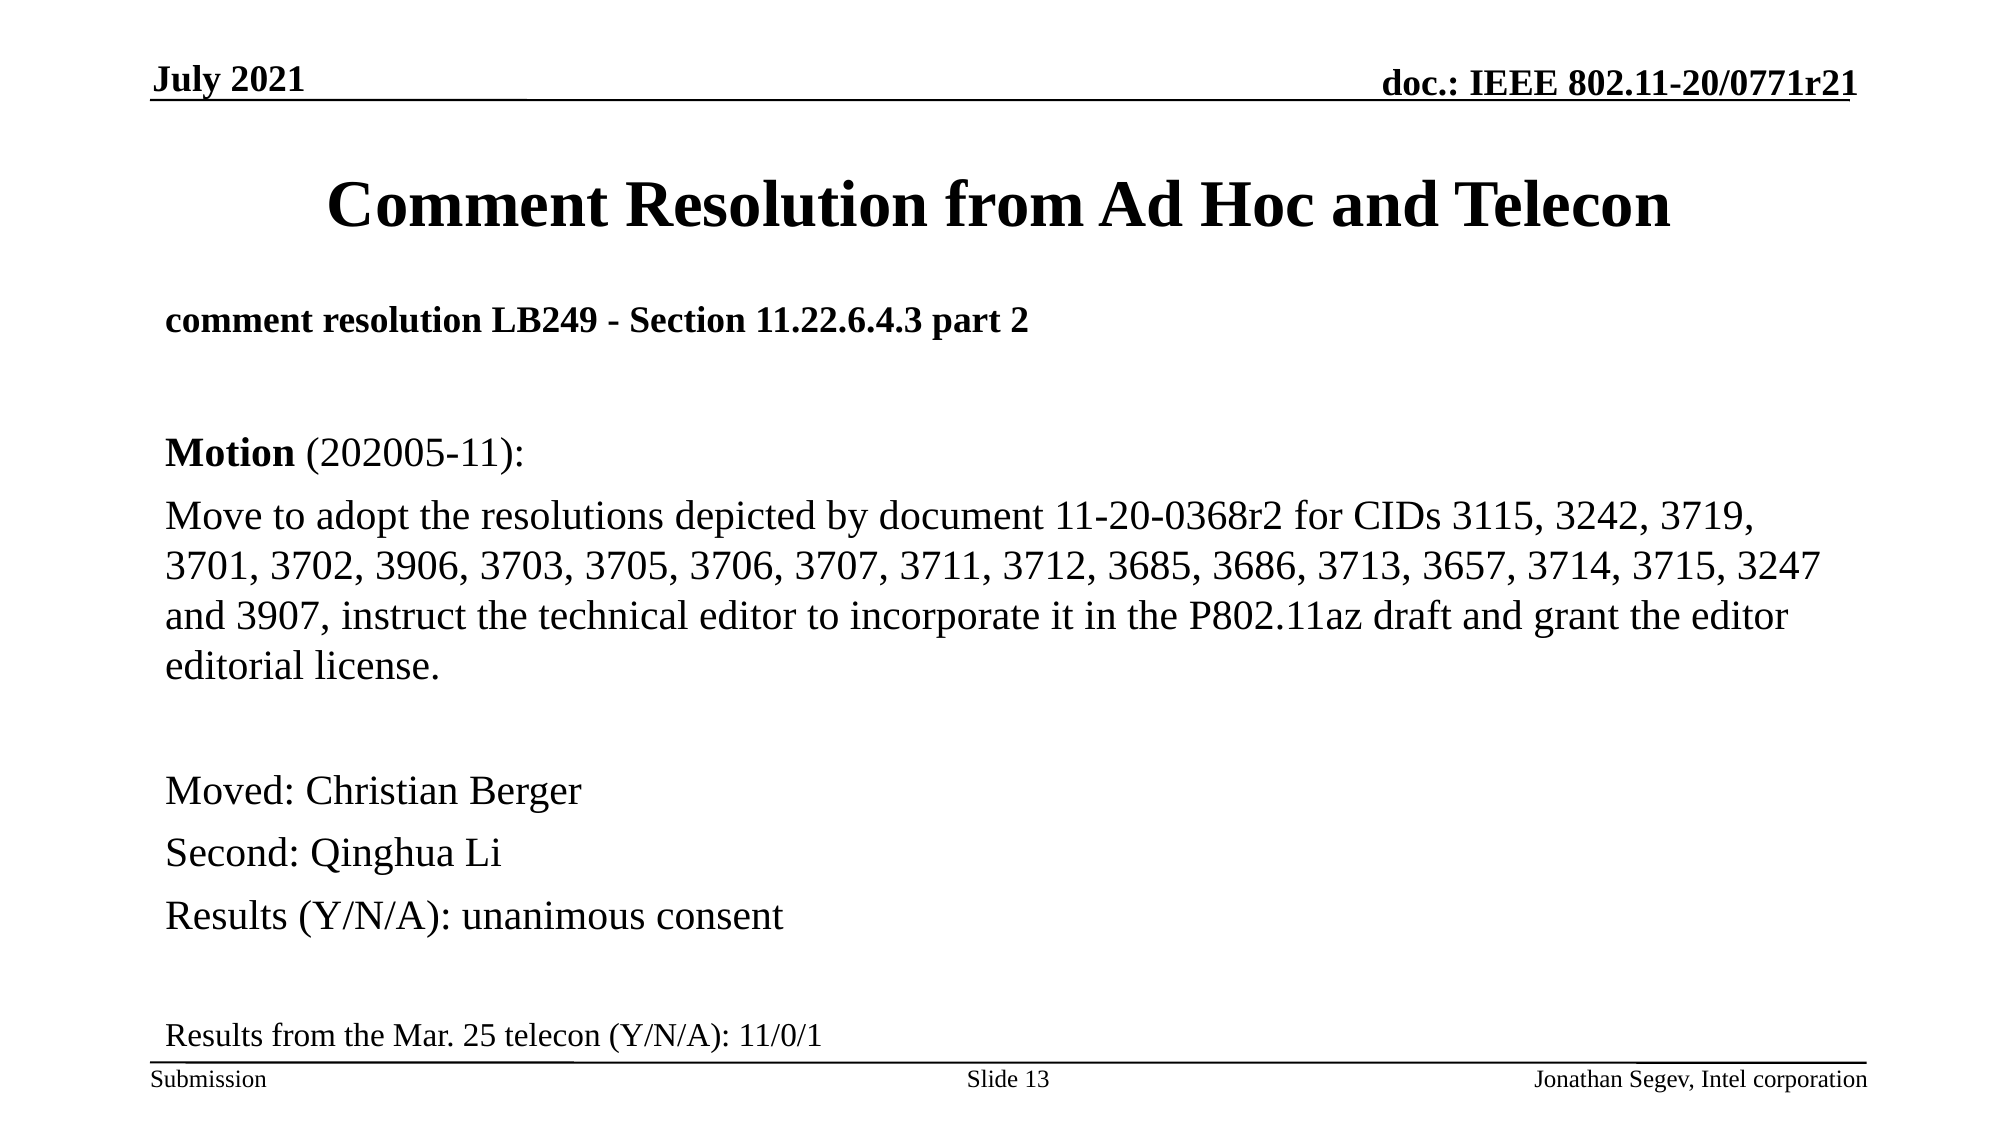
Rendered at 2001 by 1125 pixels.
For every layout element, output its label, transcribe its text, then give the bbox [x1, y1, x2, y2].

title Comment Resolution from Ad Hoc and Telecon [149, 112, 1850, 286]
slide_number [152, 54, 563, 100]
list comment resolution LB249 - Section 11.22.6.4.3 part 2 Motion (202005-11): Move to adopt the resolutions depicted by document 11-20-0368r2 for CIDs 3115, 3242, 3719, 3701, 3702, 3906, 3703, 3705, 3706, 3707, 3711, 3712, 3685, 3686, 3713, 3657, 3714, 3715, 3247 and 3907, instruct the technical editor to incorporate it in the P802.11az draft and grant the editor editorial license. Moved: Christian Berger Second: Qinghua Li Results (Y/N/A): unanimous consent Results from the Mar. 25 telecon (Y/N/A): 11/0/1 [149, 286, 1850, 1000]
slide_number Slide 13 [950, 1061, 1067, 1123]
footer Jonathan Segev, Intel corporation [1171, 1061, 1869, 1093]
